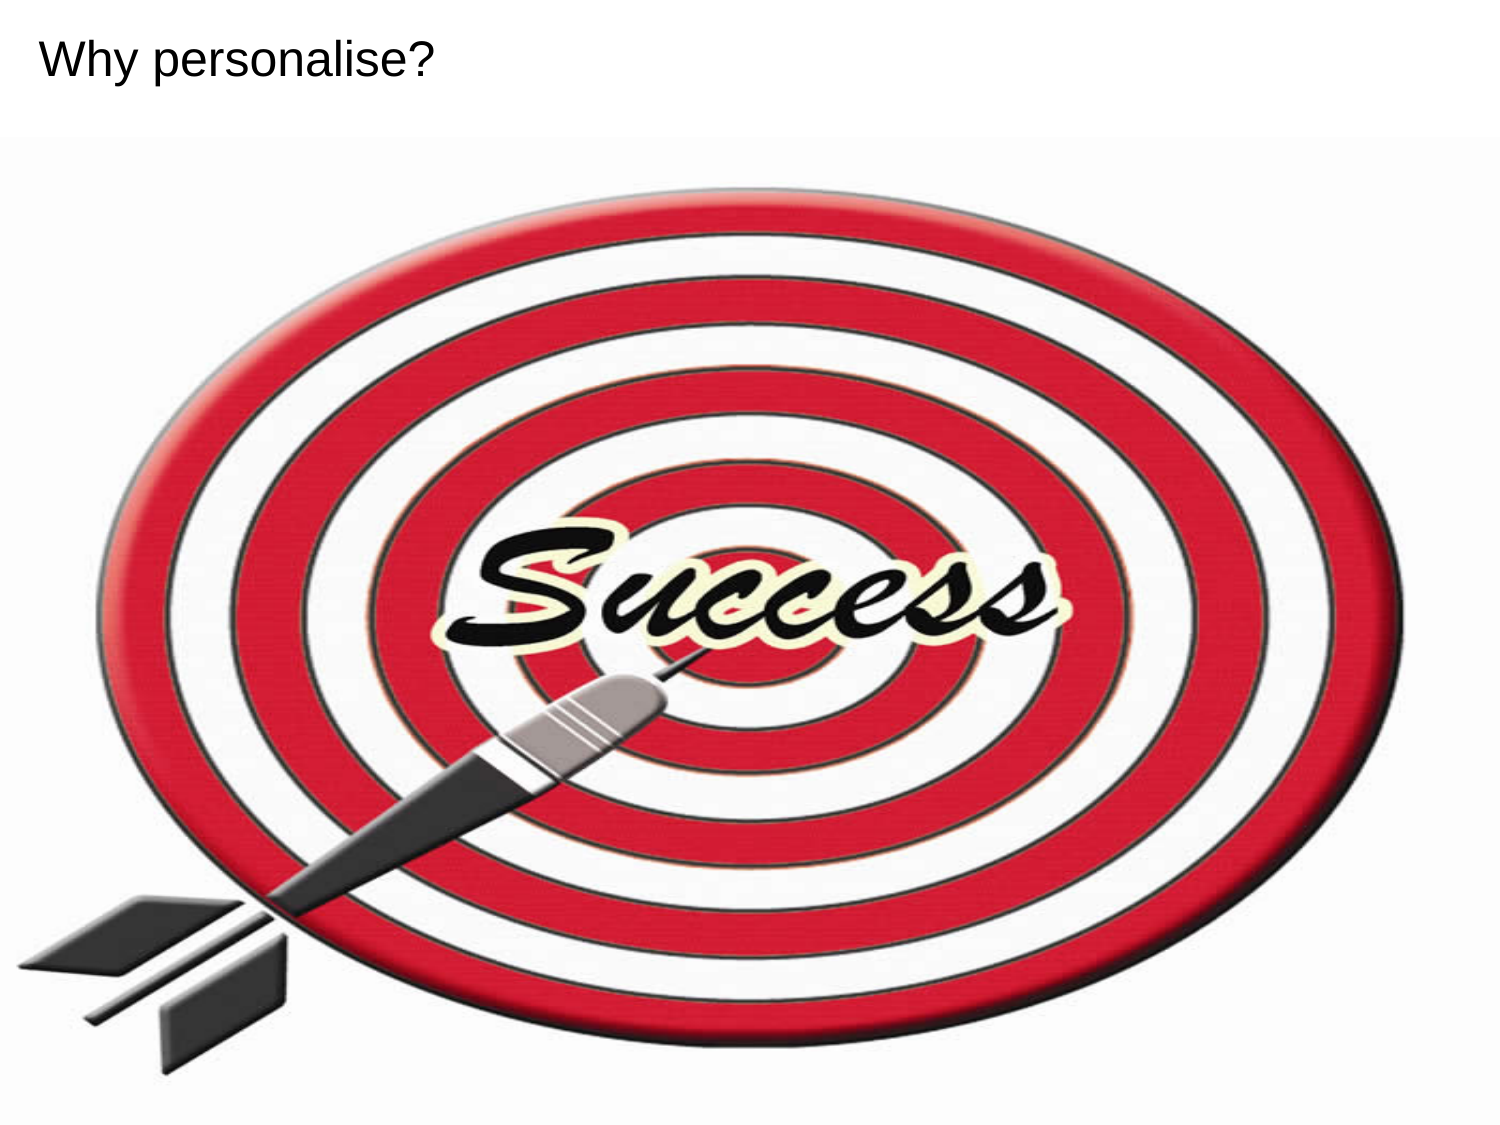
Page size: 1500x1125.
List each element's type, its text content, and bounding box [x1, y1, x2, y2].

text_box Why personalise? [23, 11, 1500, 102]
picture [0, 136, 1500, 1125]
